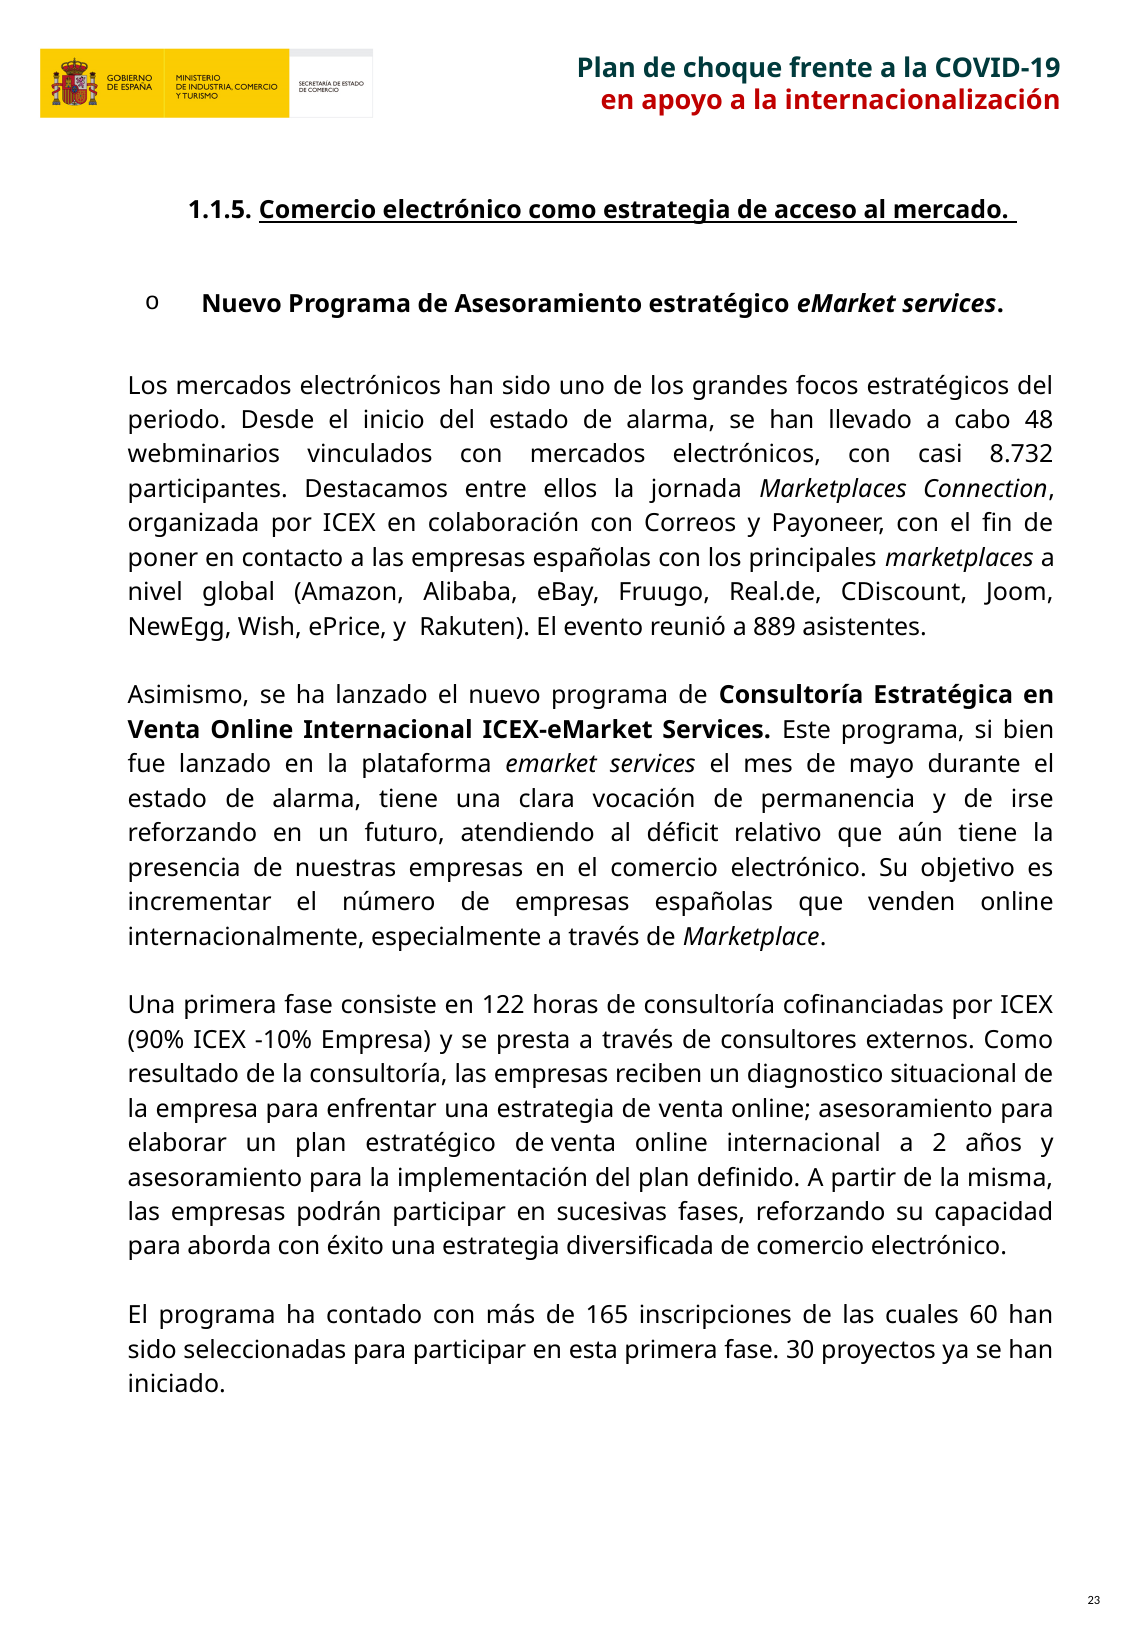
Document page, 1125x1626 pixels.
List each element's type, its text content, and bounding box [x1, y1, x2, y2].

text_box 23 [1053, 1584, 1115, 1615]
text_box Plan de choque frente a la COVID-19 en apoyo a la internacionalización [325, 42, 1076, 123]
picture [31, 41, 383, 122]
text_box 1.1.5. Comercio electrónico como estrategia de acceso al mercado. Nuevo Programa de Asesoramiento estratégico eMarket services. Los mercados electrónicos han sido uno de los grandes focos estratégicos del periodo. Desde el inicio del estado de alarma, se han llevado a cabo 48 webminarios vinculados con mercados electrónicos, con casi 8.732 participantes. Destacamos entre ellos la jornada Marketplaces Connection, organizada por ICEX en colaboración con Correos y Payoneer, con el fin de poner en contacto a las empresas españolas con los principales marketplaces a nivel global (Amazon, Alibaba, eBay, Fruugo, Real.de, CDiscount, Joom, NewEgg, Wish, ePrice, y Rakuten). El evento reunió a 889 asistentes. Asimismo, se ha lanzado el nuevo programa de Consultoría Estratégica en Venta Online Internacional ICEX-eMarket Services. Este programa, si bien fue lanzado en la plataforma emarket services el mes de mayo durante el estado de alarma, tiene una clara vocación de permanencia y de irse reforzando en un futuro, atendiendo al déficit relativo que aún tiene la presencia de nuestras empresas en el comercio electrónico. Su objetivo es incrementar el número de empresas españolas que venden online internacionalmente, especialmente a través de Marketplace. Una primera fase consiste en 122 horas de consultoría cofinanciadas por ICEX (90% ICEX -10% Empresa) y se presta a través de consultores externos. Como resultado de la consultoría, las empresas reciben un diagnostico situacional de la empresa para enfrentar una estrategia de venta online; asesoramiento para elaborar un plan estratégico de venta online internacional a 2 años y asesoramiento para la implementación del plan definido. A partir de la misma, las empresas podrán participar en sucesivas fases, reforzando su capacidad para aborda con éxito una estrategia diversificada de comercio electrónico. El programa ha contado con más de 165 inscripciones de las cuales 60 han sido seleccionadas para participar en esta primera fase. 30 proyectos ya se han iniciado. [55, 182, 1070, 1440]
